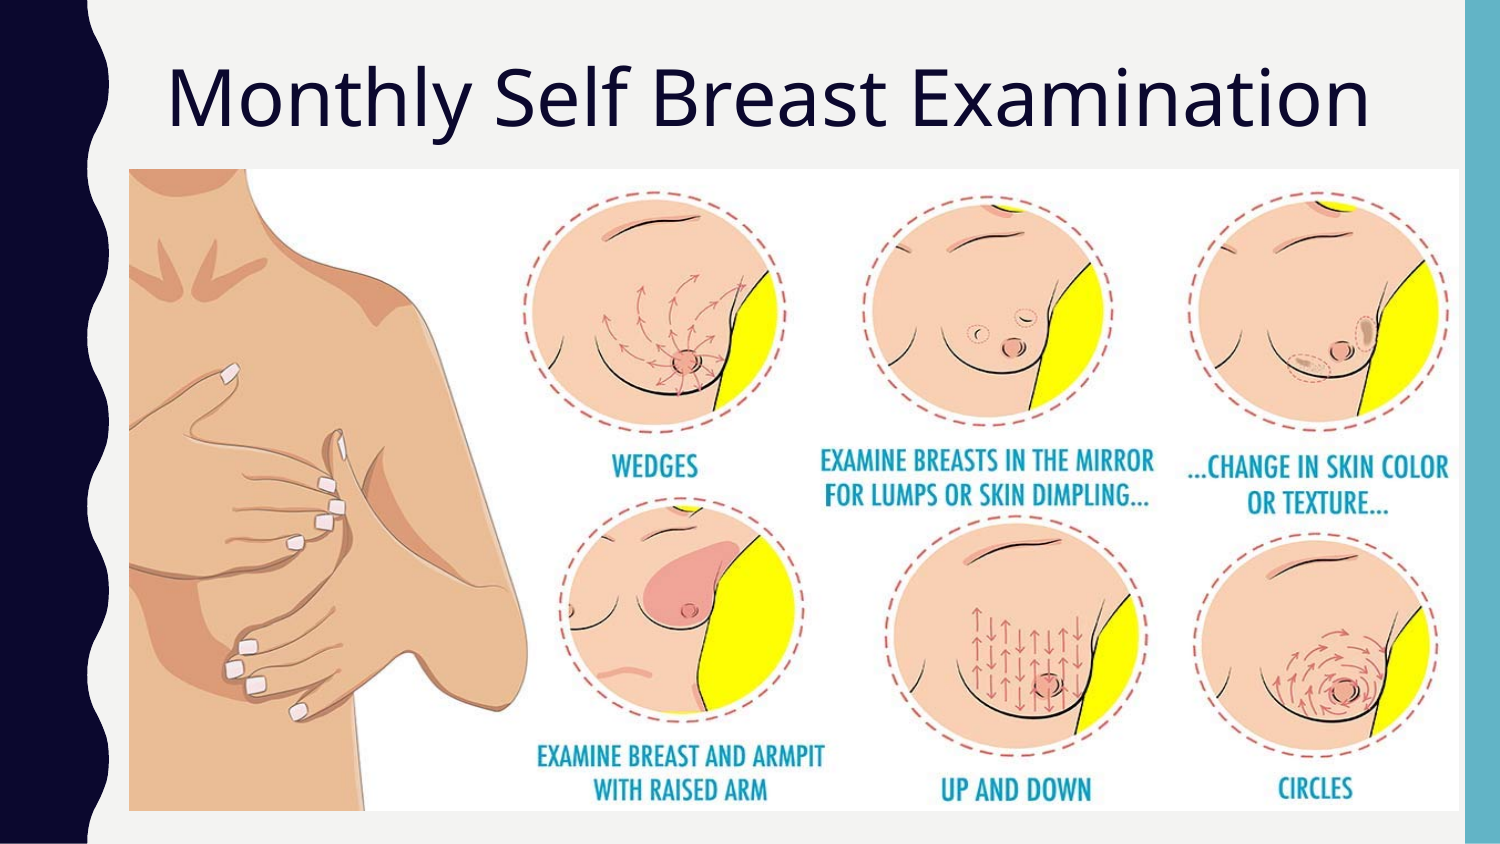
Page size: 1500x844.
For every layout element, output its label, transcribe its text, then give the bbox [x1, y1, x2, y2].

title Monthly Self Breast Examination [154, 47, 1407, 167]
picture [128, 168, 1459, 811]
